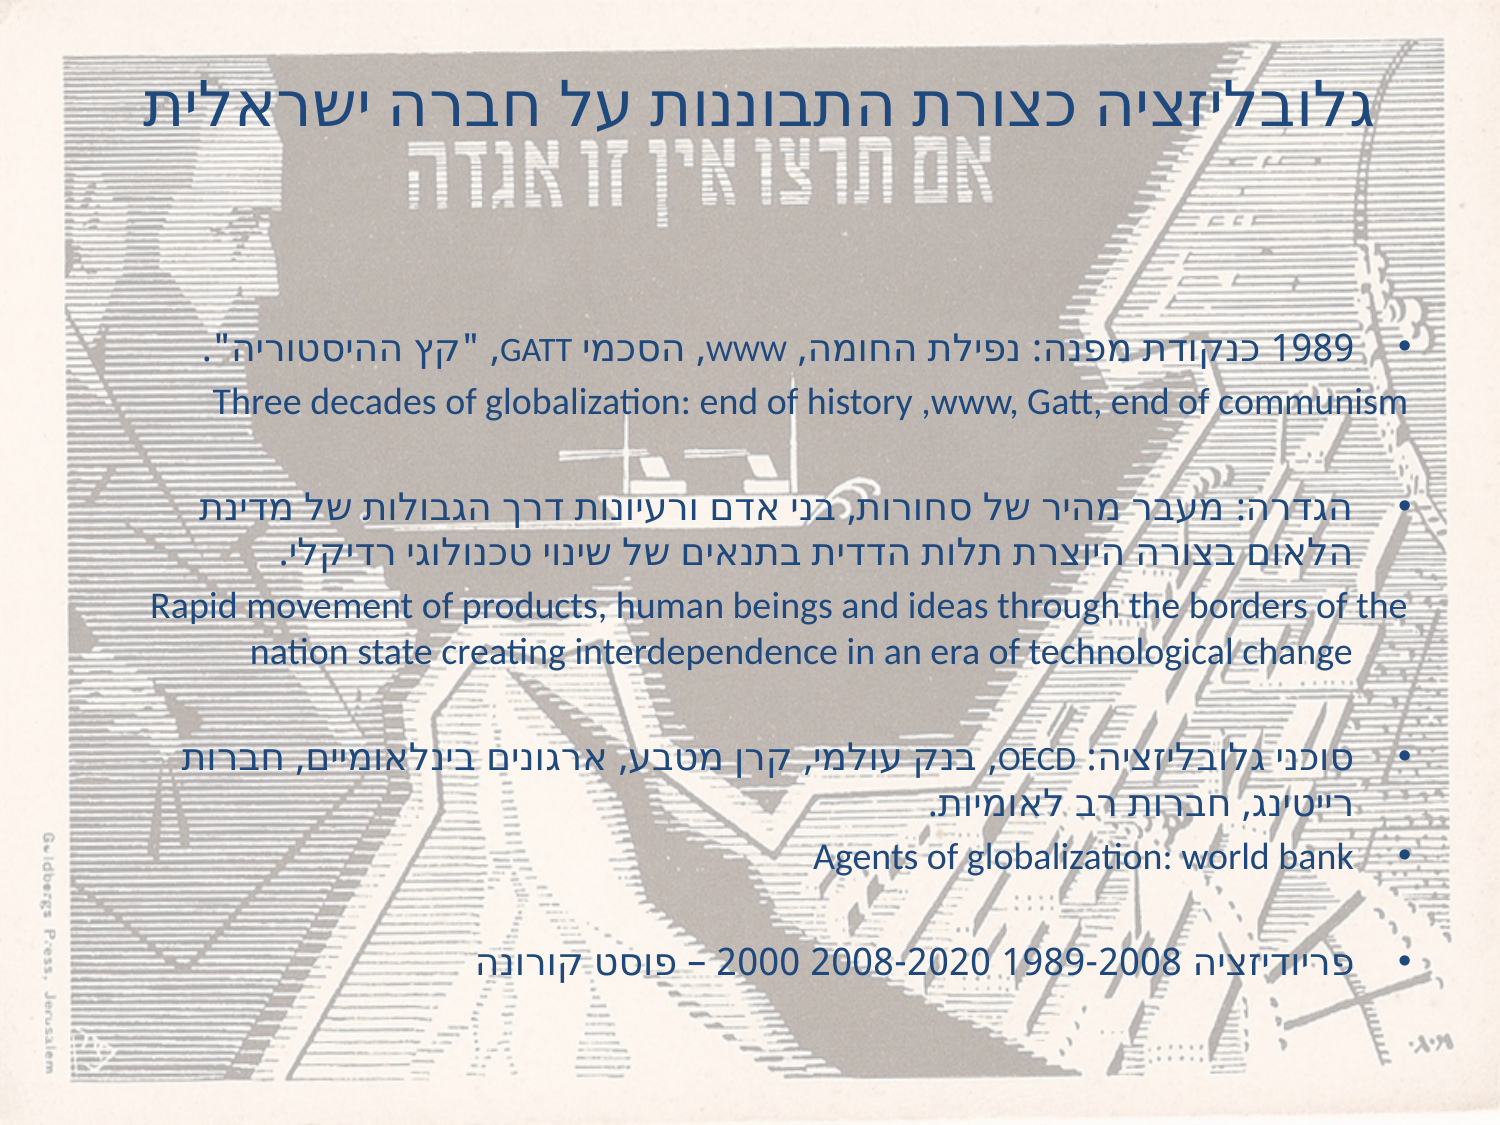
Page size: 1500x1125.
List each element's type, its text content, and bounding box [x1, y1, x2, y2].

title גלובליזציה כצורת התבוננות על חברה ישראלית [75, 45, 1425, 233]
list 1989 כנקודת מפנה: נפילת החומה, WWW, הסכמי GATT, "קץ ההיסטוריה". Three decades of globalization: end of history ,www, Gatt, end of communism הגדרה: מעבר מהיר של סחורות, בני אדם ורעיונות דרך הגבולות של מדינת הלאום בצורה היוצרת תלות הדדית בתנאים של שינוי טכנולוגי רדיקלי. Rapid movement of products, human beings and ideas through the borders of the nation state creating interdependence in an era of technological change סוכני גלובליזציה: OECD, בנק עולמי, קרן מטבע, ארגונים בינלאומיים, חברות רייטינג, חברות רב לאומיות. Agents of globalization: world bank פריודיזציה 1989-2008 2008-2020 2000 – פוסט קורונה [75, 262, 1425, 1005]
